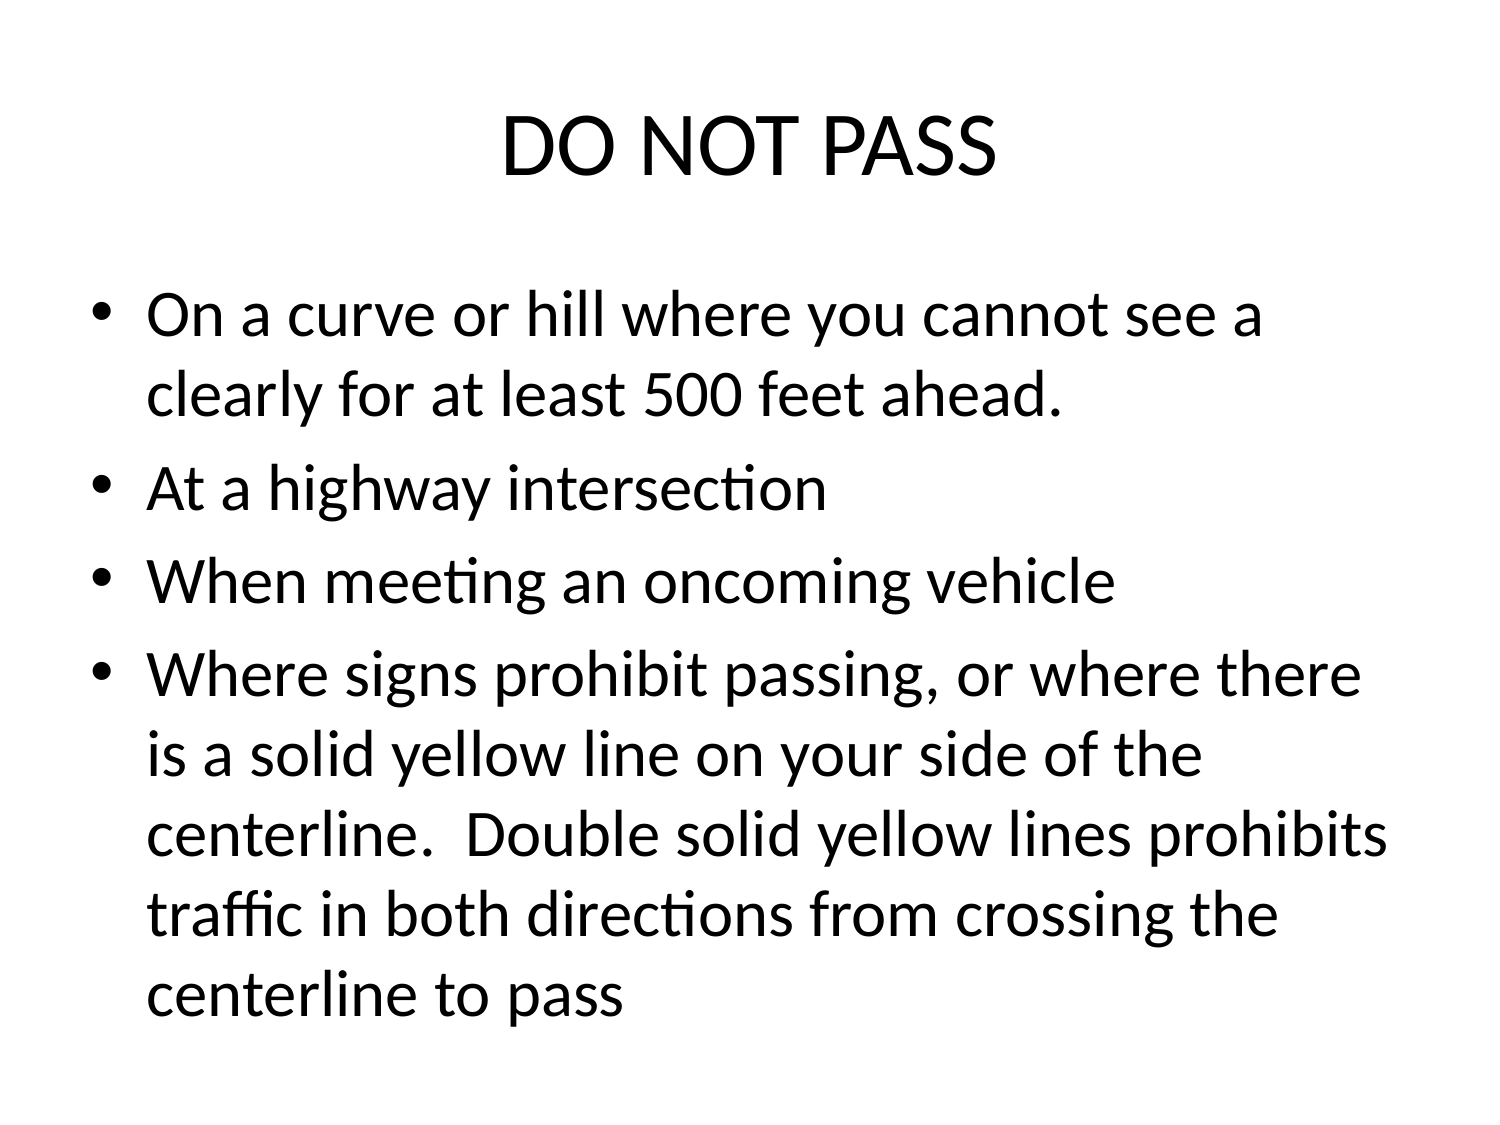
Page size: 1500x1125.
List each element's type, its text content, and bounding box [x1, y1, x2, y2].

title DO NOT PASS [75, 45, 1425, 233]
list On a curve or hill where you cannot see a clearly for at least 500 feet ahead. At a highway intersection When meeting an oncoming vehicle Where signs prohibit passing, or where there is a solid yellow line on your side of the centerline. Double solid yellow lines prohibits traffic in both directions from crossing the centerline to pass [75, 262, 1425, 1063]
